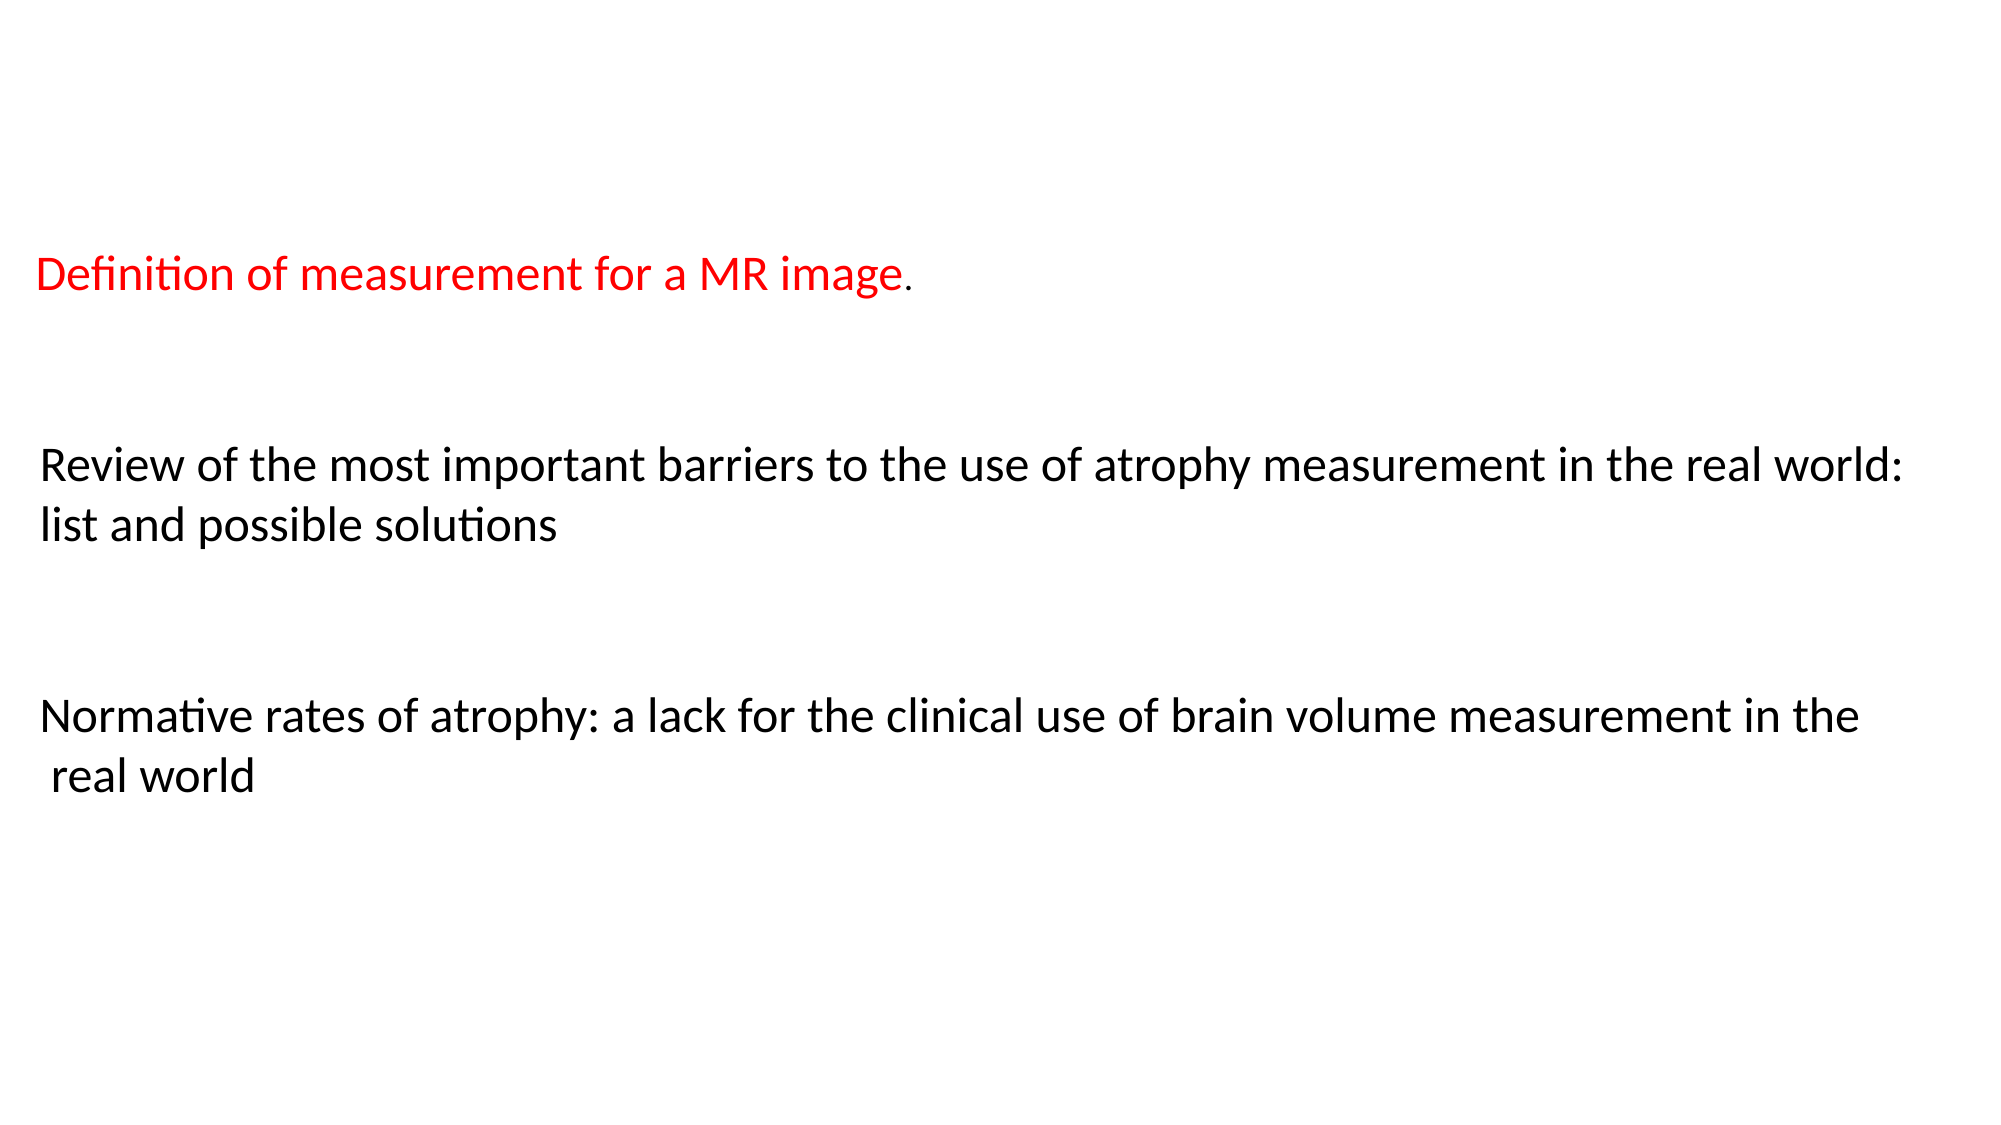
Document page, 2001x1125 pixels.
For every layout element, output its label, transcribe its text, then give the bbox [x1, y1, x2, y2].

text_box Normative rates of atrophy: a lack for the clinical use of brain volume measurement in the real world [24, 674, 1877, 810]
text_box Definition of measurement for a MR image. [20, 233, 929, 308]
text_box Review of the most important barriers to the use of atrophy measurement in the real world: list and possible solutions [24, 423, 1932, 559]
